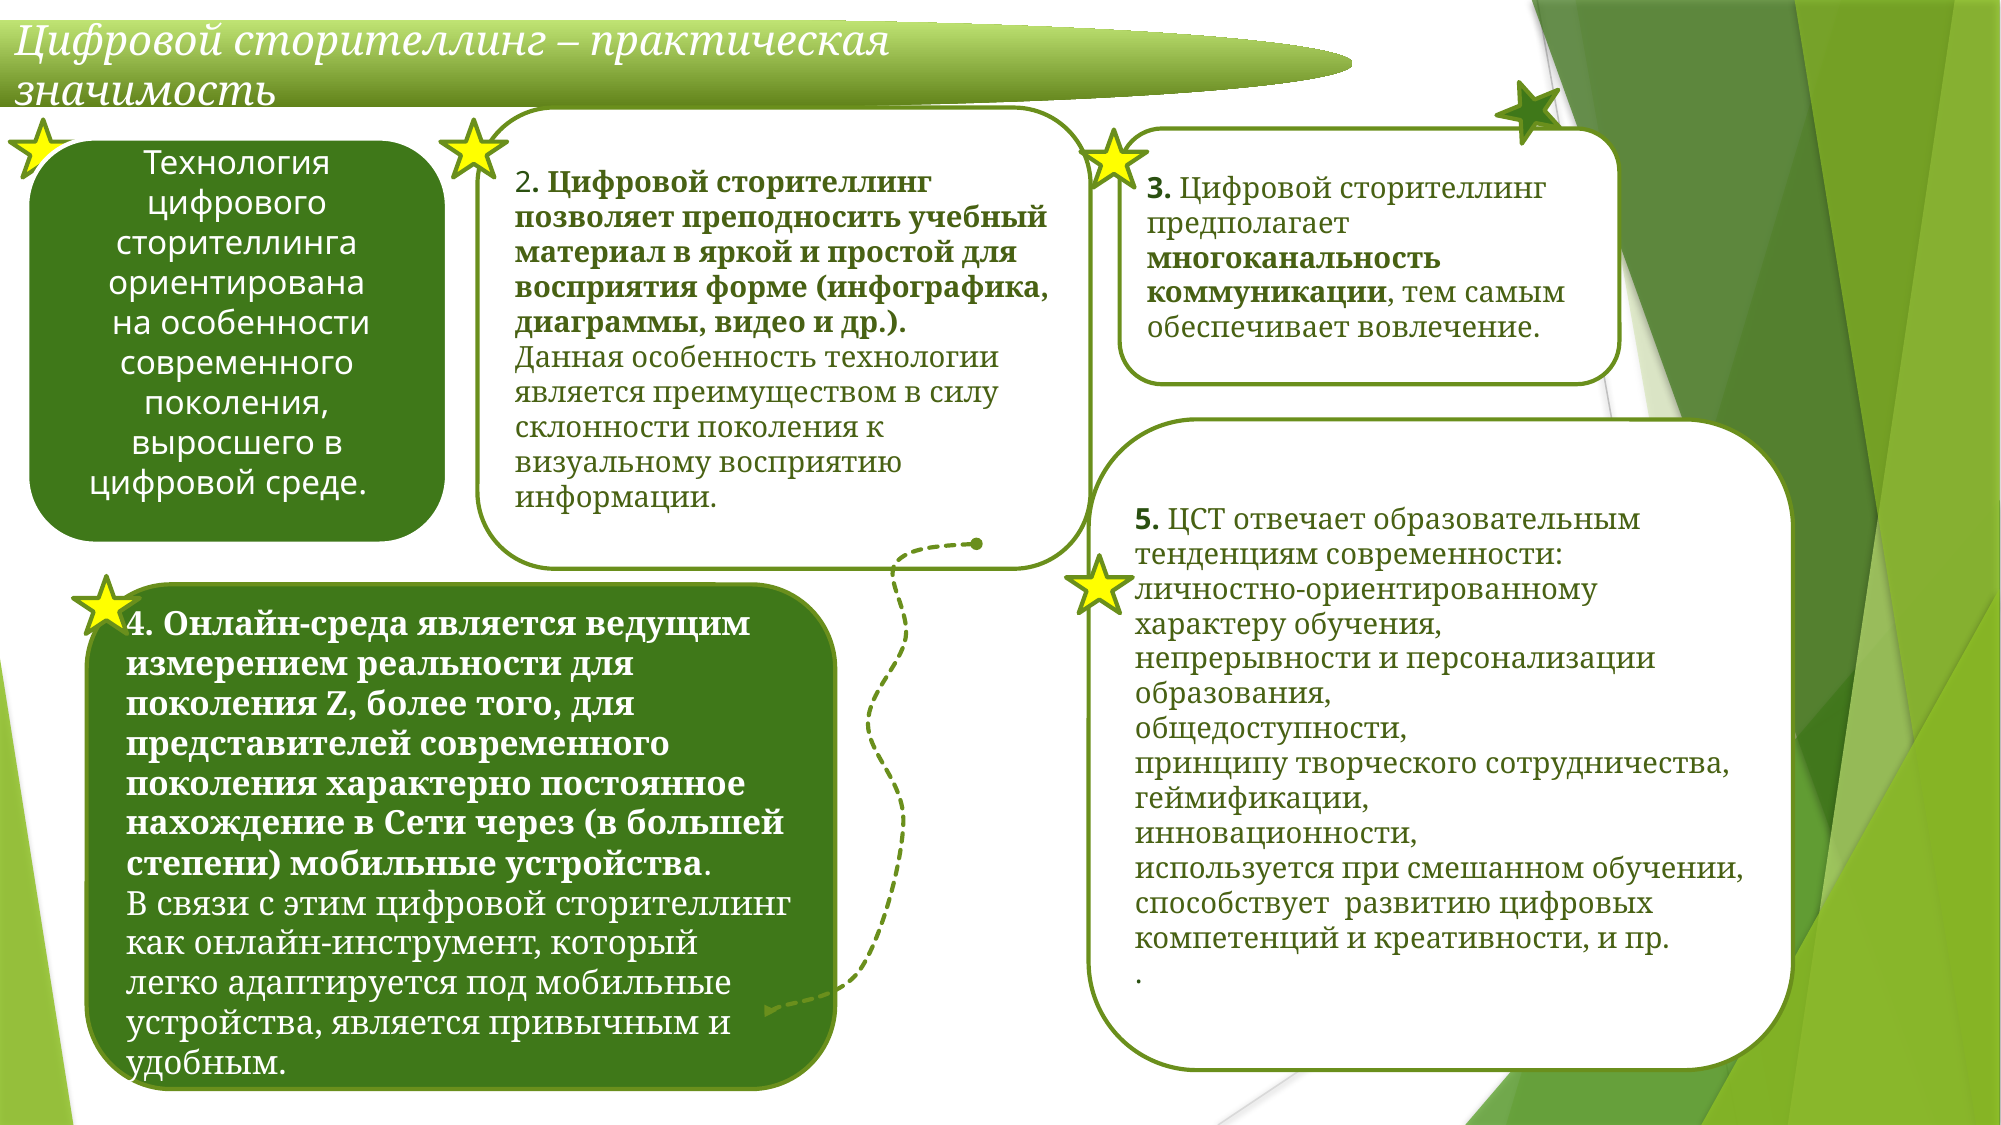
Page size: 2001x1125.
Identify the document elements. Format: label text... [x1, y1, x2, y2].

text_box [1494, 80, 1562, 146]
text_box [1078, 127, 1150, 190]
text_box [1063, 553, 1135, 615]
text_box [438, 117, 510, 180]
text_box 4. Онлайн-среда является ведущим измерением реальности для поколения Z, более того, для представителей современного поколения характерно постоянное нахождение в Сети через (в большей степени) мобильные устройства. В связи с этим цифровой сторителлинг как онлайн-инструмент, который легко адаптируется под мобильные устройства, является привычным и удобным. . [84, 582, 838, 1092]
text_box 3. Цифровой сторителлинг предполагает многоканальность коммуникации, тем самым обеспечивает вовлечение. [1117, 126, 1622, 387]
text_box 2. Цифровой сторителлинг позволяет преподносить учебный материал в яркой и простой для восприятия форме (инфографика, диаграммы, видео и др.). Данная особенность технологии является преимуществом в силу склонности поколения к визуальному восприятию информации. [475, 105, 1093, 571]
text_box [764, 537, 983, 1018]
text_box [7, 117, 72, 180]
text_box Цифровой сторителлинг – практическая значимость [0, 19, 1353, 108]
text_box Технология цифрового сторителлинга ориентирована на особенности современного поколения, выросшего в цифровой среде. [25, 136, 450, 546]
text_box 5. ЦСТ отвечает образовательным тенденциям современности: личностно-ориентированному характеру обучения, непрерывности и персонализации образования, общедоступности, принципу творческого сотрудничества, геймификации, инновационности, используется при смешанном обучении, способствует развитию цифровых компетенций и креативности, и пр. . [1086, 417, 1796, 1073]
text_box [70, 573, 142, 636]
